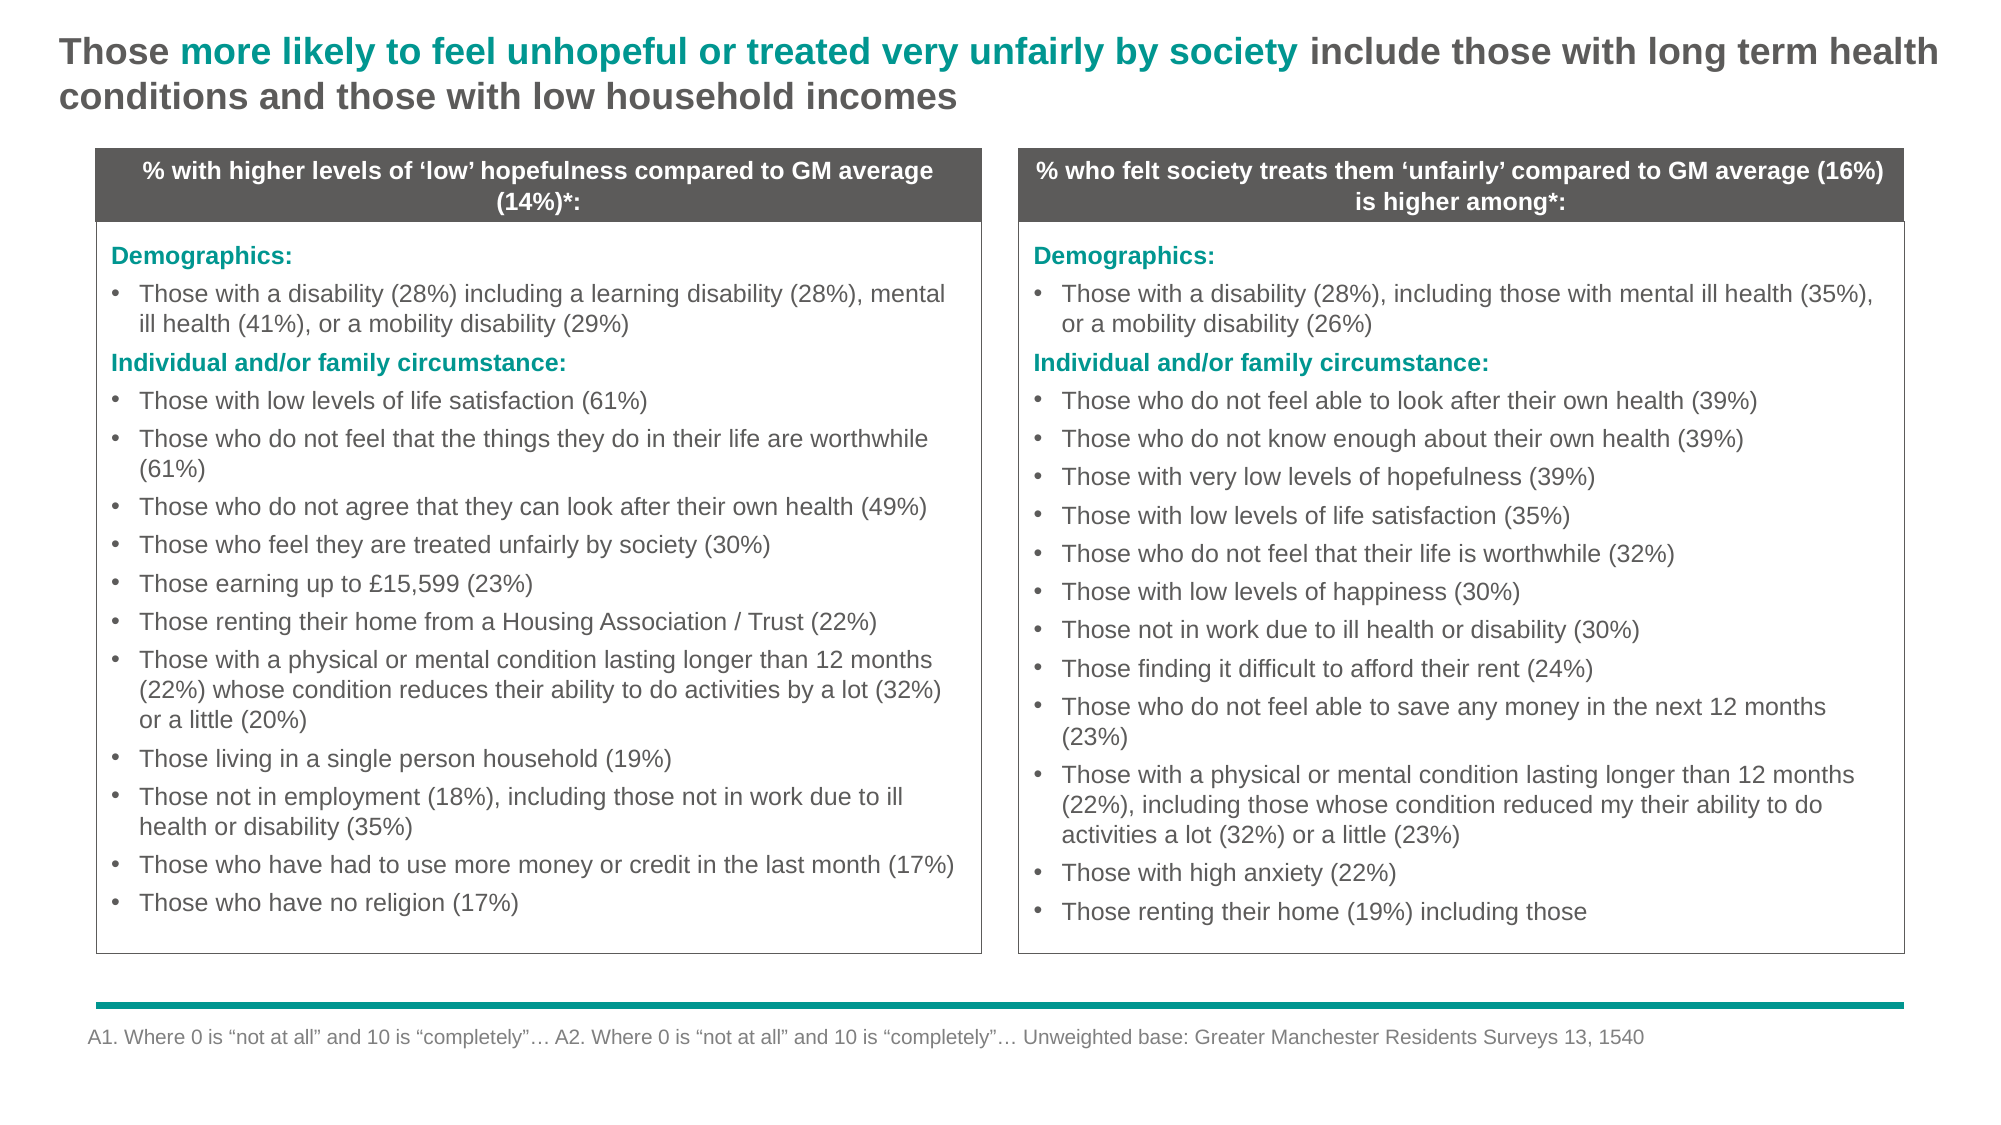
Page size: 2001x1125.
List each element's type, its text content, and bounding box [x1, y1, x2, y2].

text_box % with higher levels of ‘low’ hopefulness compared to GM average (14%)*: [95, 148, 982, 222]
text_box % who felt society treats them ‘unfairly’ compared to GM average (16%) is higher among*: [1018, 148, 1904, 221]
title Those more likely to feel unhopeful or treated very unfairly by society include those with long term health conditions and those with low household incomes [58, 26, 1943, 215]
text_box Demographics: Those with a disability (28%) including a learning disability (28%), mental ill health (41%), or a mobility disability (29%) Individual and/or family circumstance: Those with low levels of life satisfaction (61%) Those who do not feel that the things they do in their life are worthwhile (61%) Those who do not agree that they can look after their own health (49%) Those who feel they are treated unfairly by society (30%) Those earning up to £15,599 (23%) Those renting their home from a Housing Association / Trust (22%) Those with a physical or mental condition lasting longer than 12 months (22%) whose condition reduces their ability to do activities by a lot (32%) or a little (20%) Those living in a single person household (19%) Those not in employment (18%), including those not in work due to ill health or disability (35%) Those who have had to use more money or credit in the last month (17%) Those who have no religion (17%) [96, 221, 982, 954]
text_box Demographics: Those with a disability (28%), including those with mental ill health (35%), or a mobility disability (26%) Individual and/or family circumstance: Those who do not feel able to look after their own health (39%) Those who do not know enough about their own health (39%) Those with very low levels of hopefulness (39%) Those with low levels of life satisfaction (35%) Those who do not feel that their life is worthwhile (32%) Those with low levels of happiness (30%) Those not in work due to ill health or disability (30%) Those finding it difficult to afford their rent (24%) Those who do not feel able to save any money in the next 12 months (23%) Those with a physical or mental condition lasting longer than 12 months (22%), including those whose condition reduced my their ability to do activities a lot (32%) or a little (23%) Those with high anxiety (22%) Those renting their home (19%) including those [1018, 221, 1905, 954]
text_box A1. Where 0 is “not at all” and 10 is “completely”… A2. Where 0 is “not at all” and 10 is “completely”… Unweighted base: Greater Manchester Residents Surveys 13, 1540 [72, 1016, 1813, 1104]
